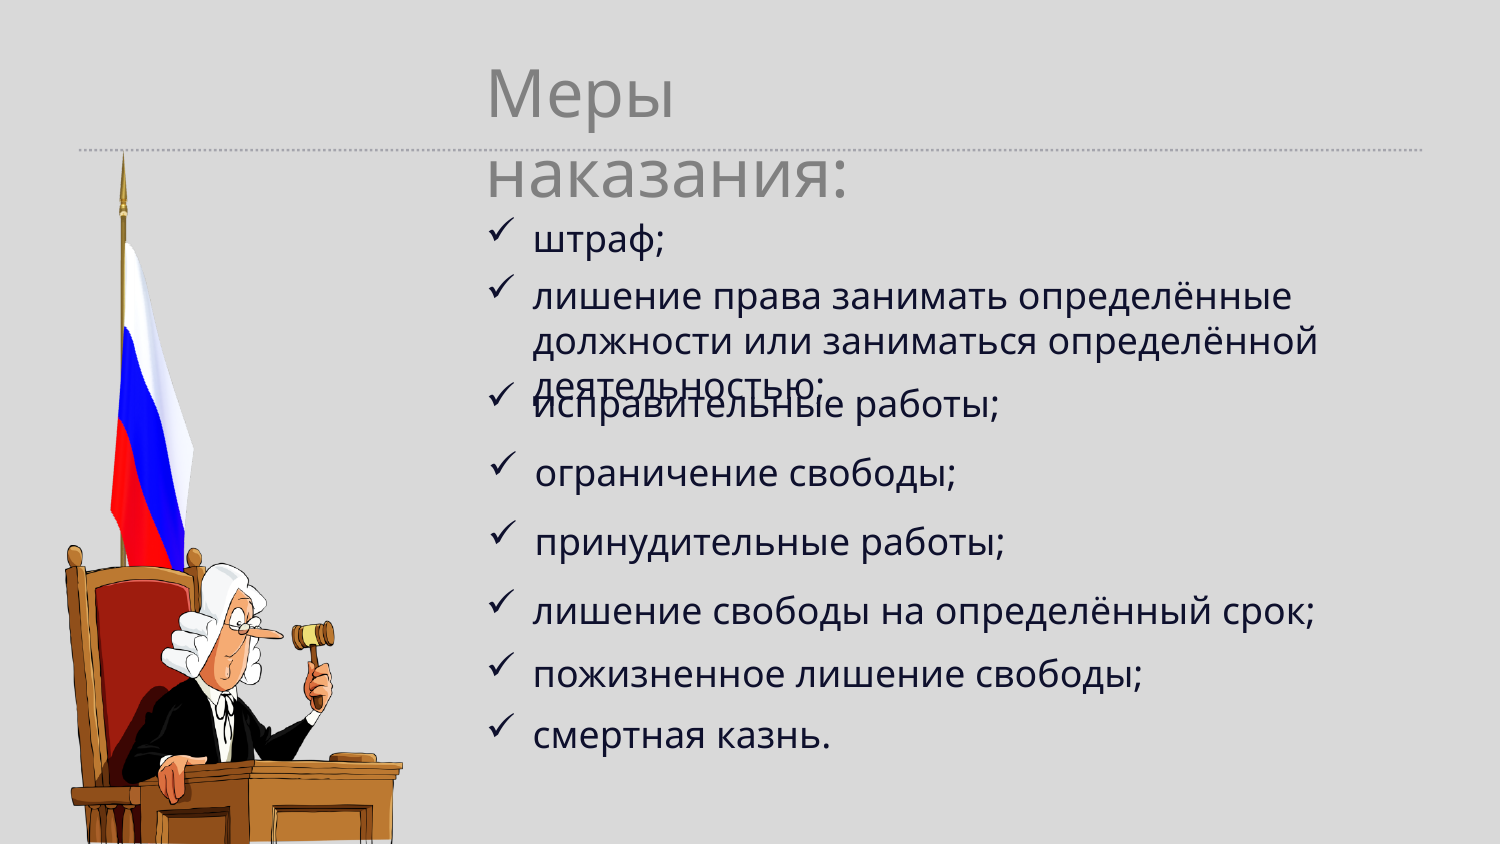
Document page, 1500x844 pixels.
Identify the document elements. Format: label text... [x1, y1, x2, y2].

text_box Меры наказания: [471, 159, 1029, 206]
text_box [470, 207, 1500, 765]
picture [65, 114, 403, 844]
text_box Меры наказания: [471, 43, 1029, 149]
